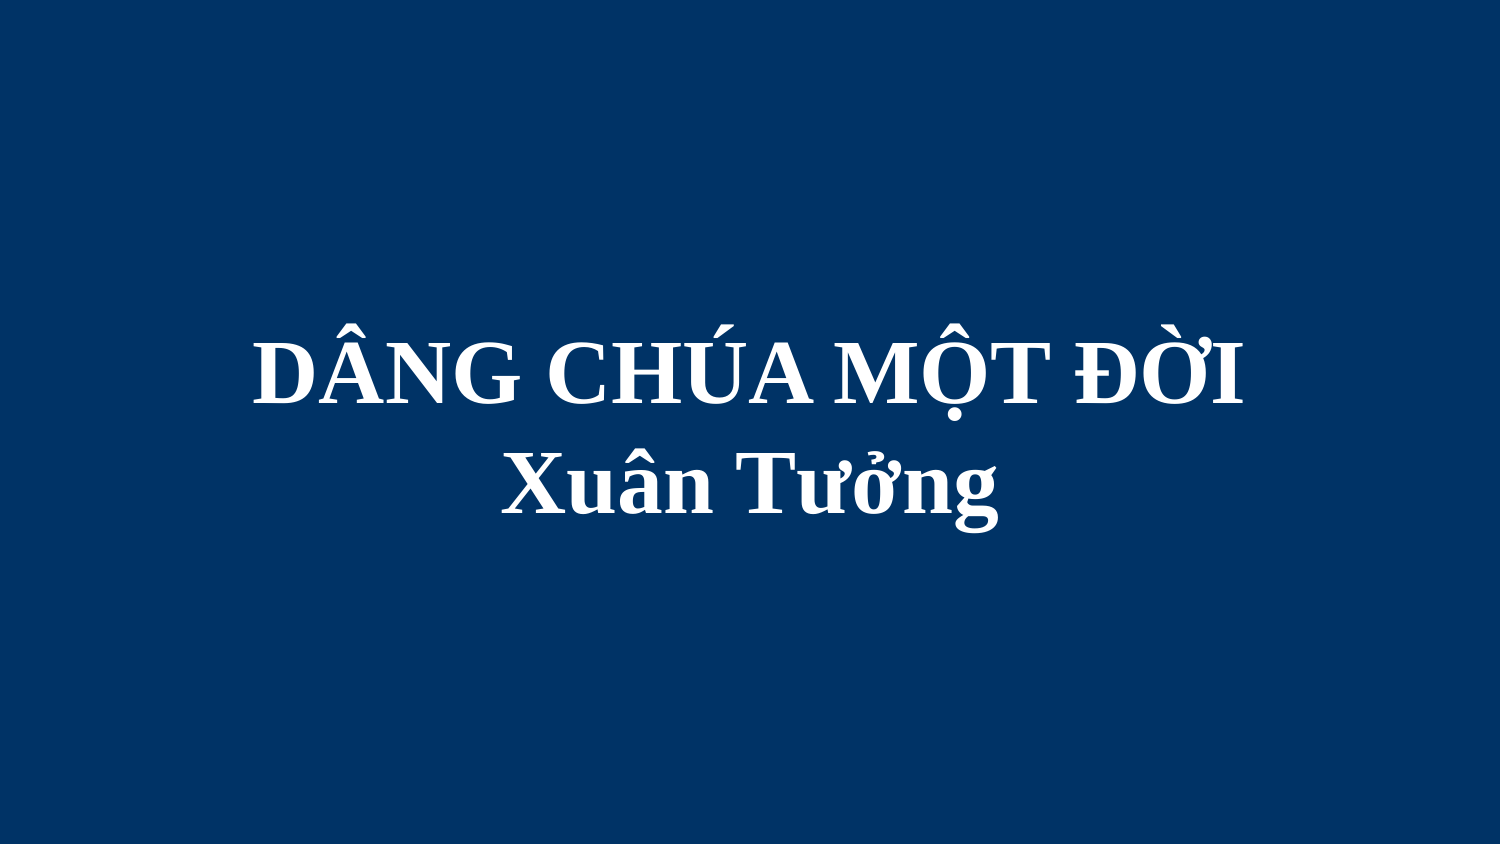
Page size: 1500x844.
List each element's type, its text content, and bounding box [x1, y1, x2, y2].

title DÂNG CHÚA MỘT ĐỜI Xuân Tưởng [0, 0, 1500, 844]
